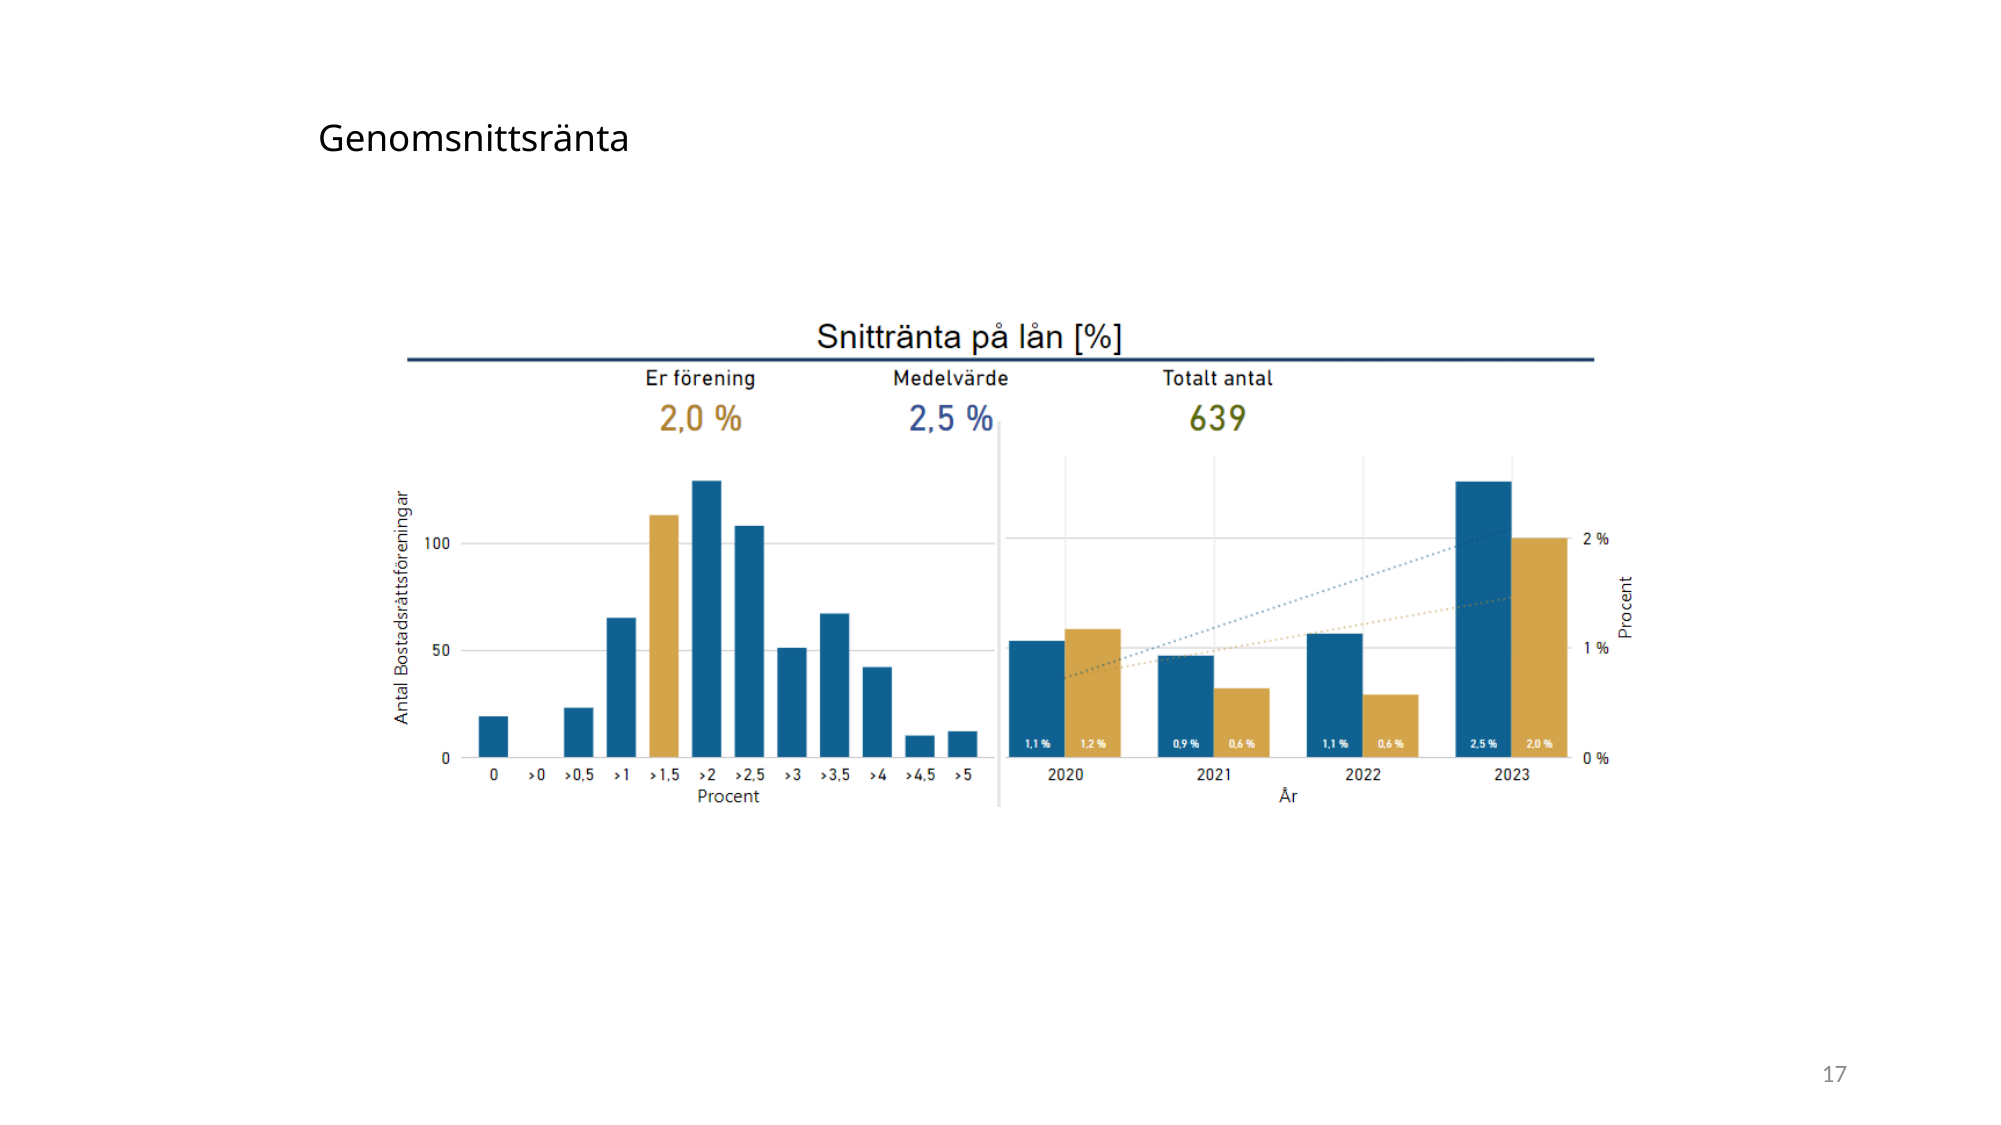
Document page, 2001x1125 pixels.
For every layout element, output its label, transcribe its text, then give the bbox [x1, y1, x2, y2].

slide_number 17 [1412, 1042, 1863, 1103]
picture [383, 318, 1643, 807]
title Genomsnittsränta [303, 72, 1619, 167]
